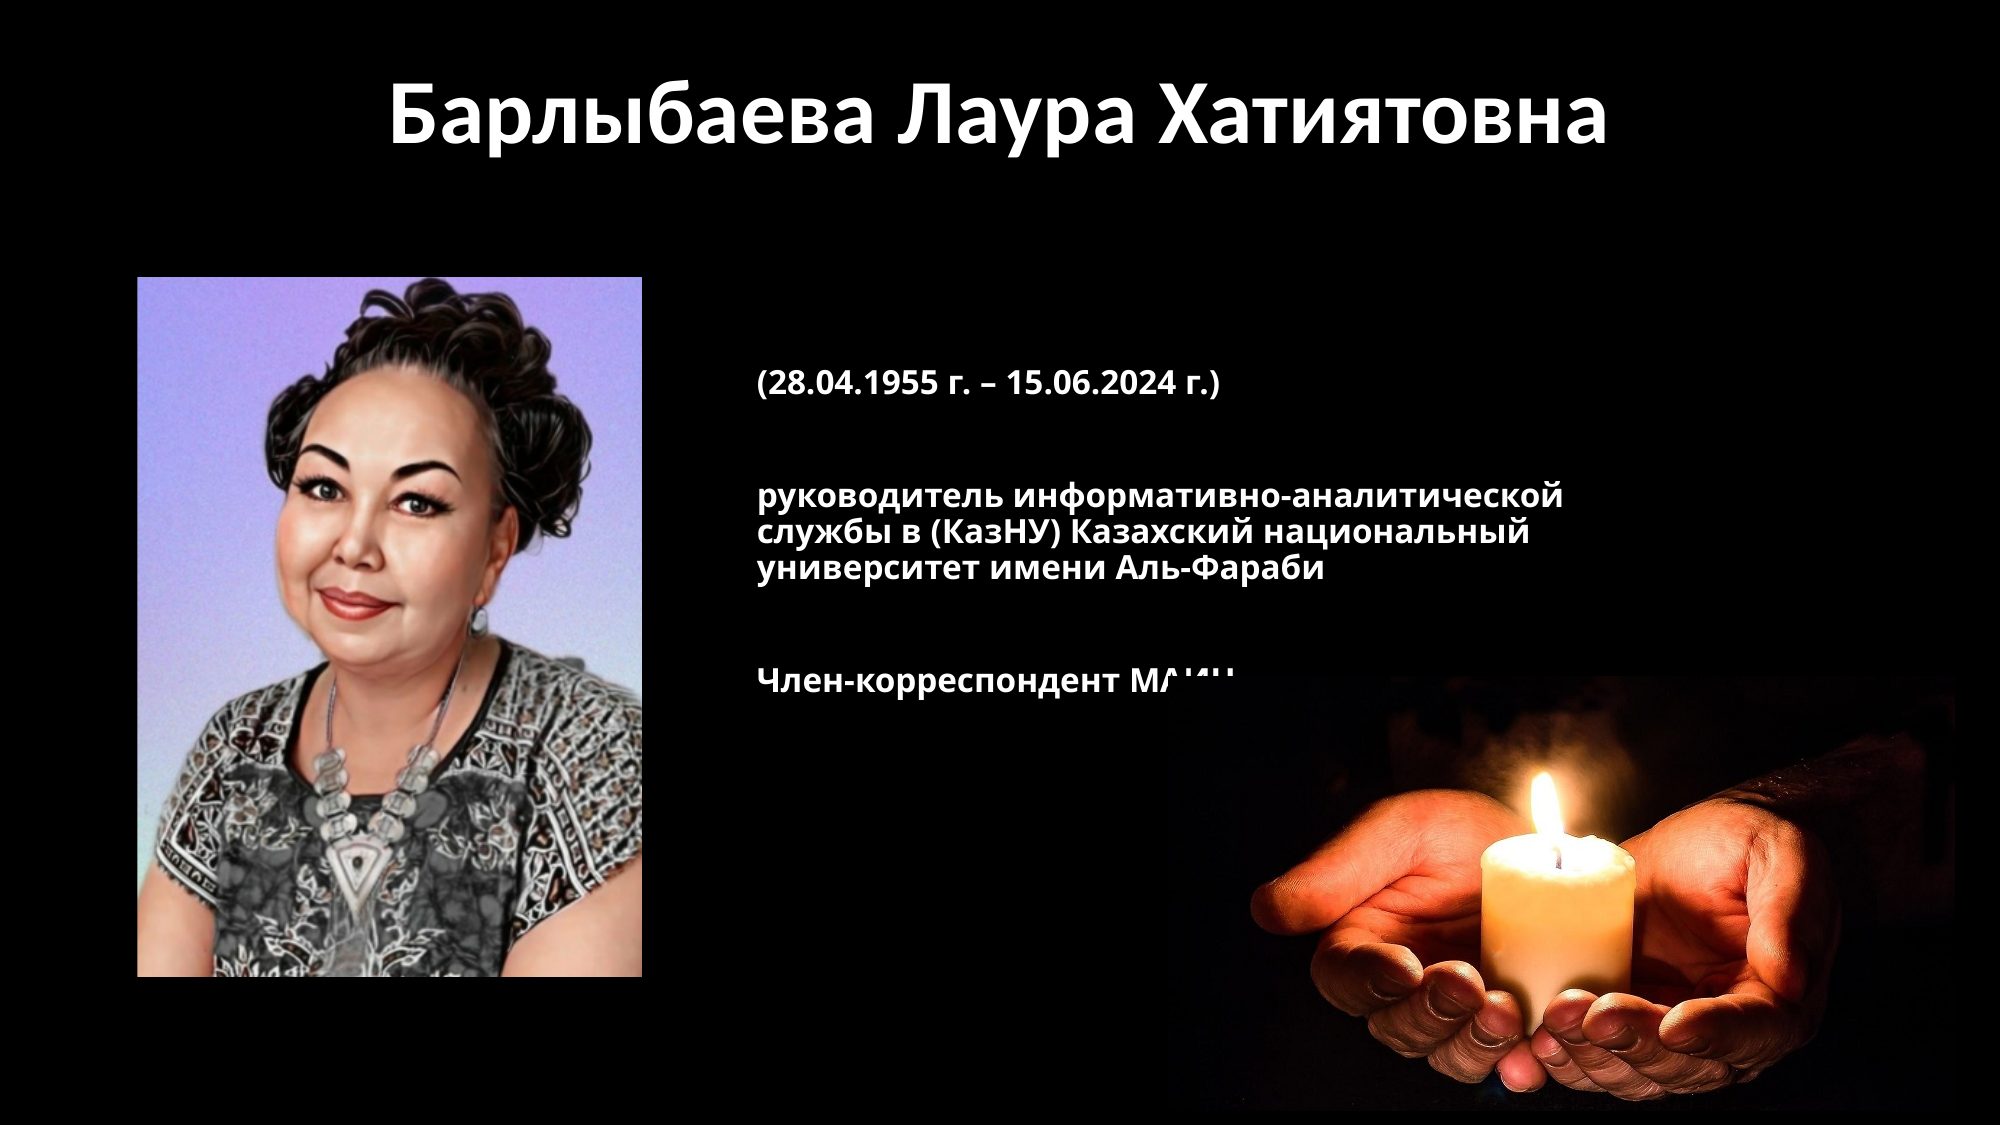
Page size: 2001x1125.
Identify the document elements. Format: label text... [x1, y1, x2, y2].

picture [1168, 676, 1955, 1111]
title Барлыбаева Лаура Хатиятовна [137, 59, 1863, 278]
list (28.04.1955 г. – 15.06.2024 г.) руководитель информативно-аналитической службы в (КазНУ) Казахский национальный университет имени Аль-Фараби Член-корреспондент МАИН [741, 278, 1702, 995]
picture [137, 277, 642, 977]
